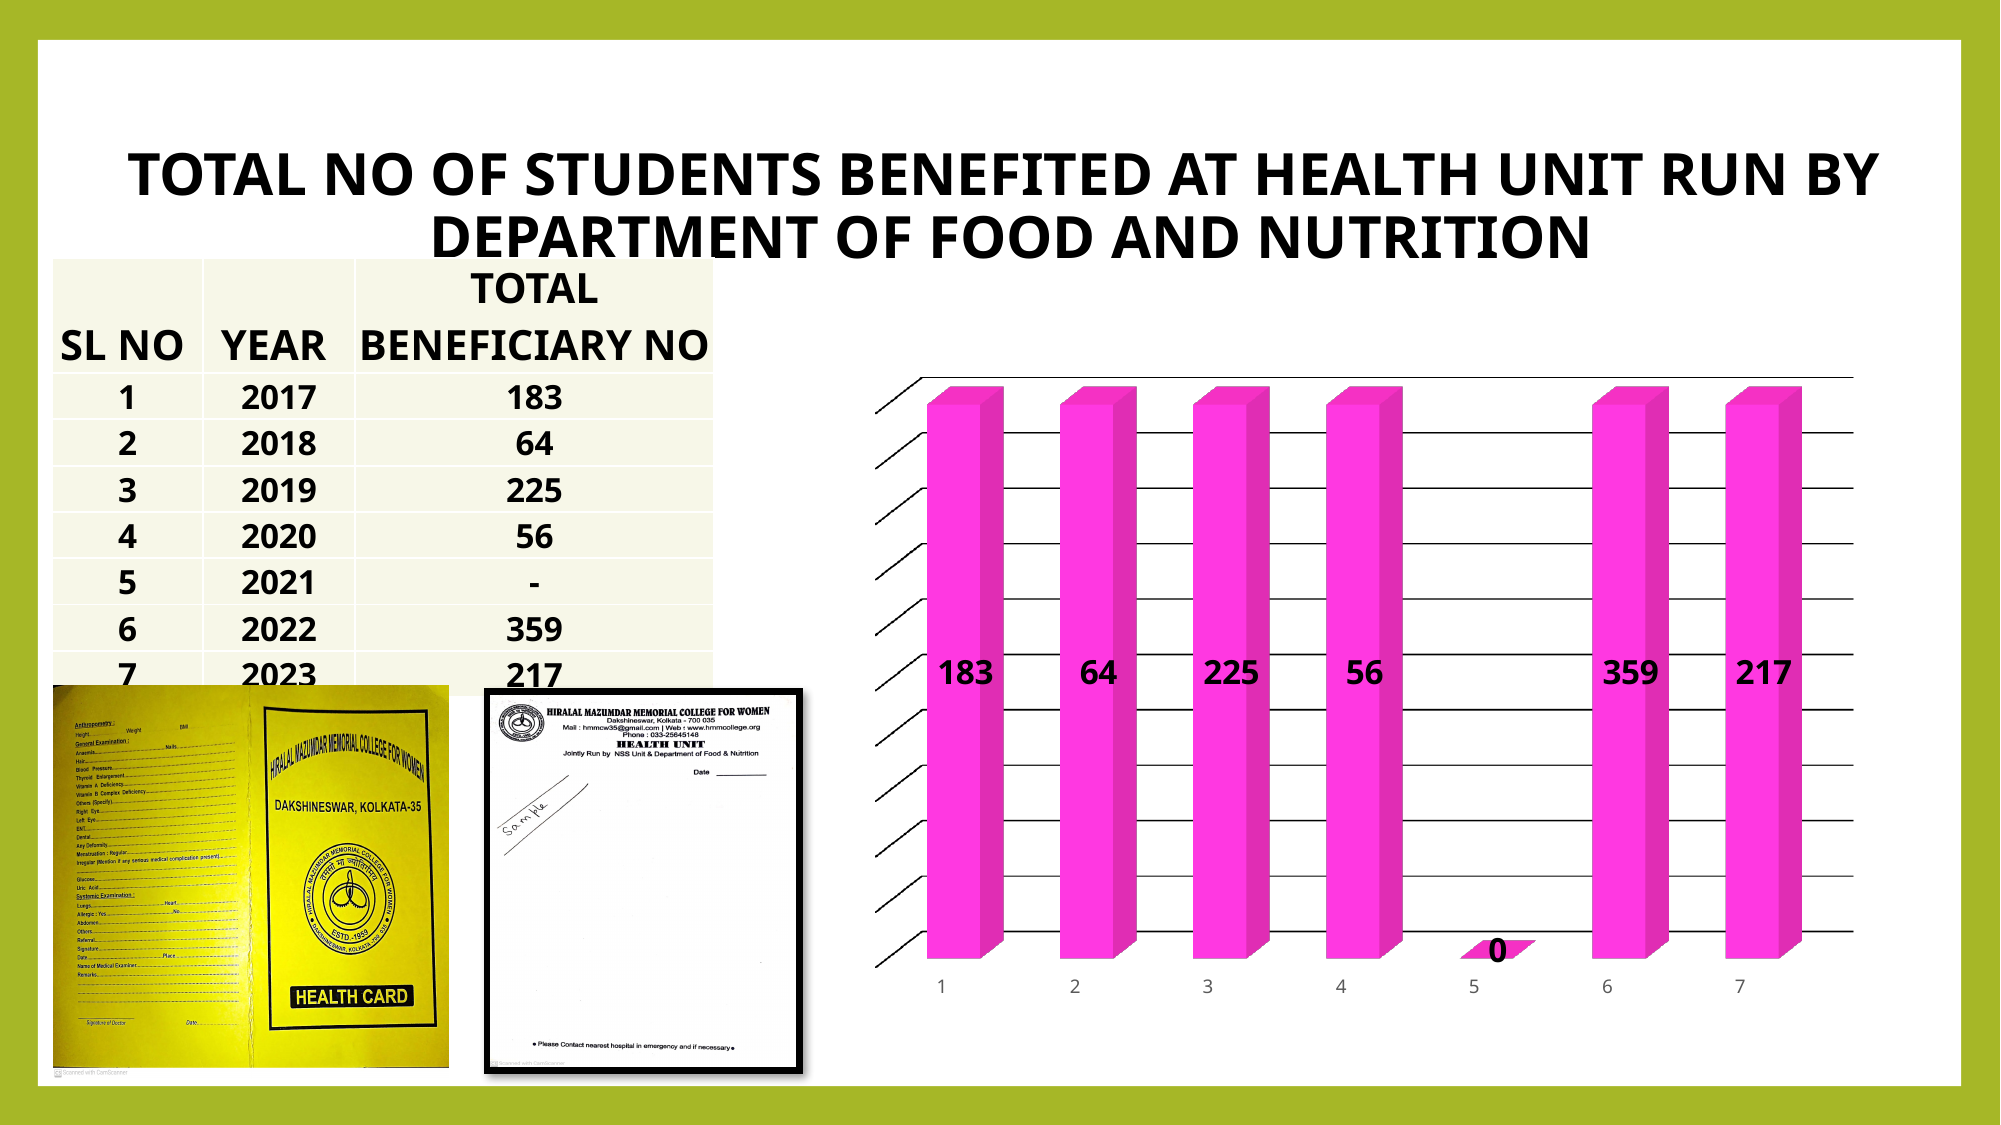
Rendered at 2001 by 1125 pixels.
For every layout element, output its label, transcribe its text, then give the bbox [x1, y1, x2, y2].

table_cell 1 [53, 374, 202, 418]
table_cell 2017 [204, 374, 354, 418]
table_cell 4 [53, 513, 202, 557]
table_cell 2020 [204, 513, 354, 557]
table_cell 217 [356, 652, 713, 696]
picture [52, 685, 449, 1079]
table_cell 5 [53, 559, 202, 604]
table_cell 359 [356, 605, 713, 650]
table_cell 2 [53, 420, 202, 465]
table_cell 6 [53, 605, 202, 650]
table_cell 64 [356, 420, 713, 465]
table_cell 183 [356, 374, 713, 418]
table_cell 3 [53, 467, 202, 511]
table_header TOTAL BENEFICIARY NO [356, 259, 713, 372]
table_cell 7 [53, 652, 202, 684]
table_cell 225 [356, 467, 713, 511]
title TOTAL NO OF STUDENTS BENEFITED AT HEALTH UNIT RUN BY DEPARTMENT OF FOOD AND NUTRITION [111, 99, 1912, 317]
picture [489, 694, 797, 1068]
table_cell 2022 [204, 605, 354, 650]
table_cell 56 [356, 513, 713, 557]
chart [834, 354, 1895, 1005]
table_cell 2018 [204, 420, 354, 465]
table_cell 2023 [204, 652, 354, 683]
table_cell 2019 [204, 467, 354, 511]
table_cell 2021 [204, 559, 354, 604]
table_cell - [356, 559, 713, 604]
table_header SL NO [53, 259, 202, 372]
table_header YEAR [204, 259, 354, 372]
